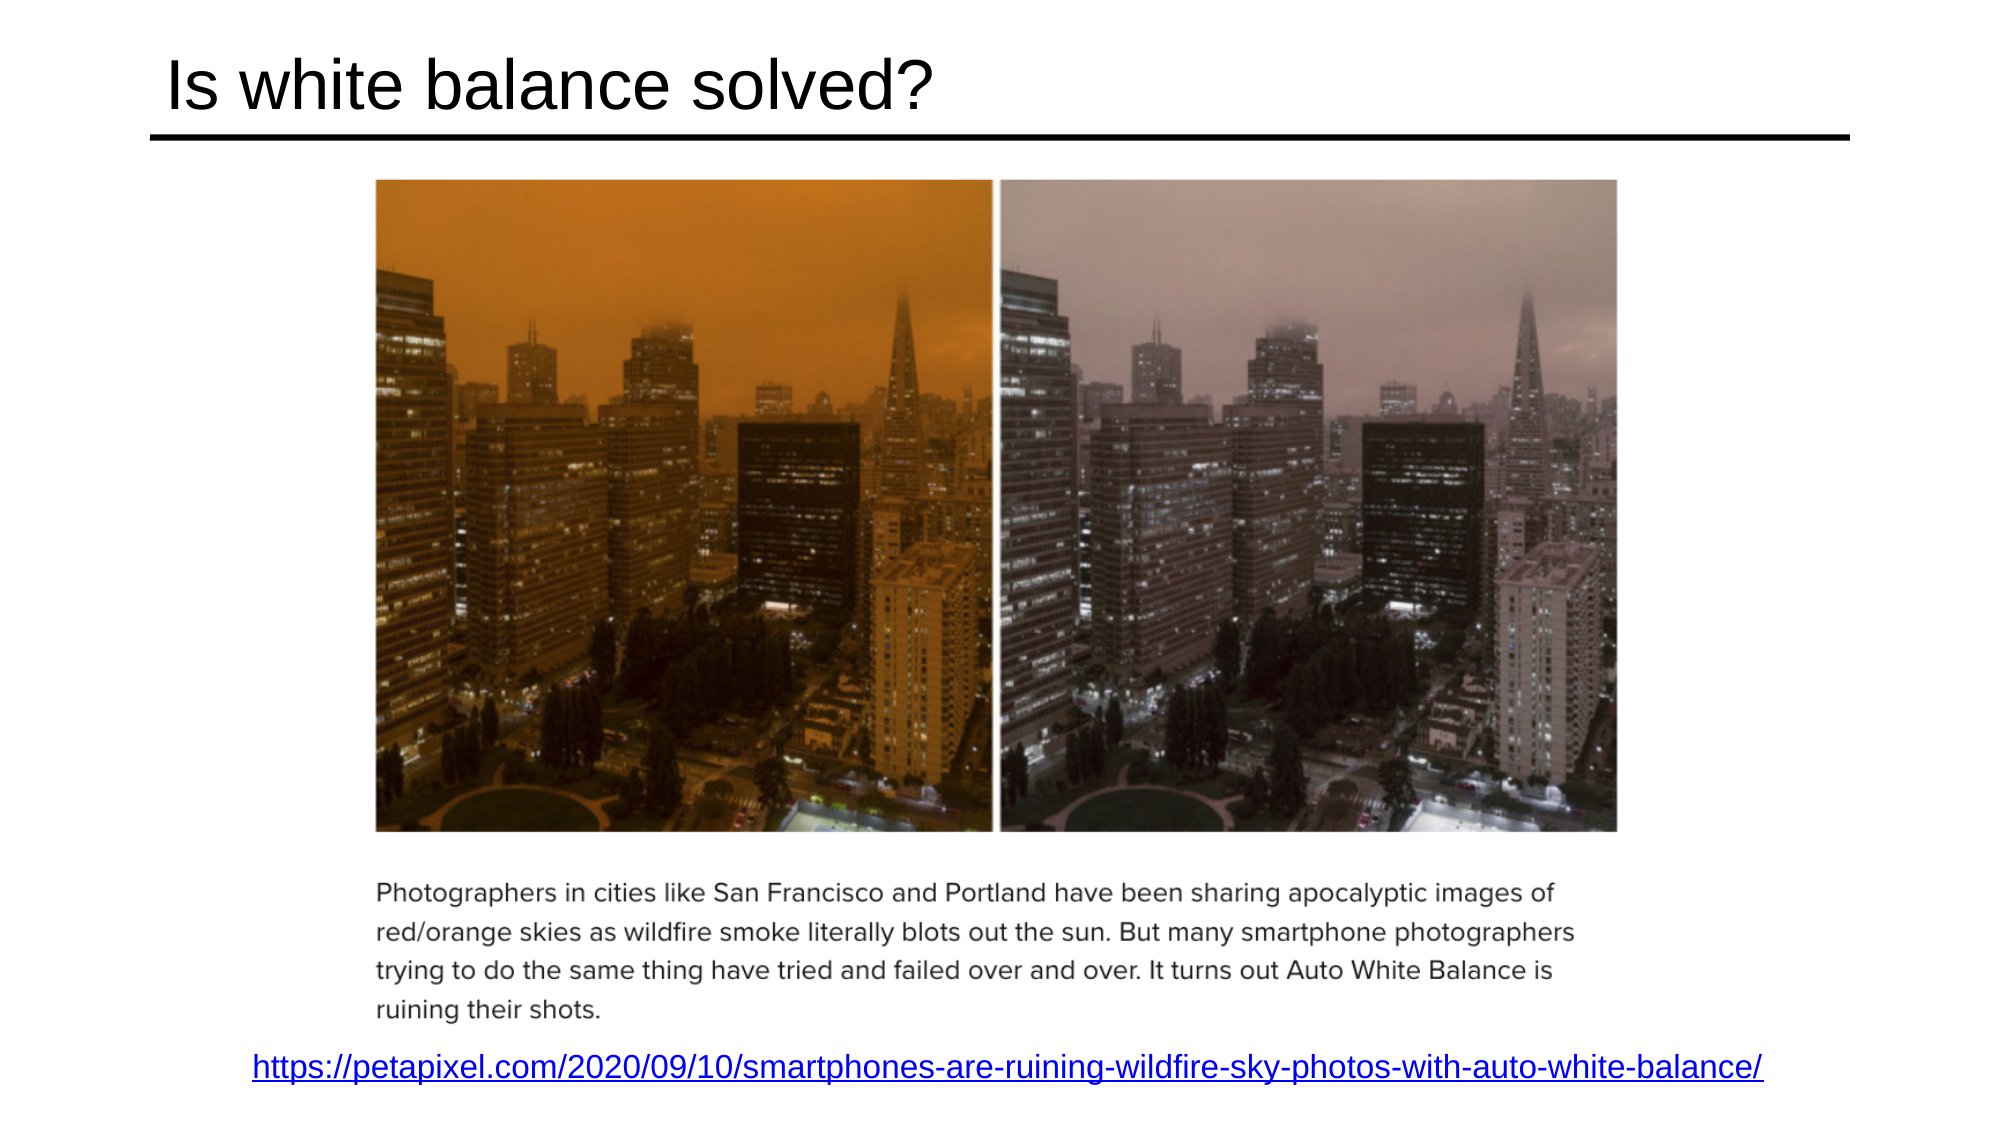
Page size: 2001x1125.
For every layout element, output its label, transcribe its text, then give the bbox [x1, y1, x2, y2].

text_box https://petapixel.com/2020/09/10/smartphones-are-ruining-wildfire-sky-photos-with-auto-white-balance/ [170, 1037, 1846, 1093]
title Is white balance solved? [149, 12, 1851, 151]
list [365, 174, 1635, 1038]
